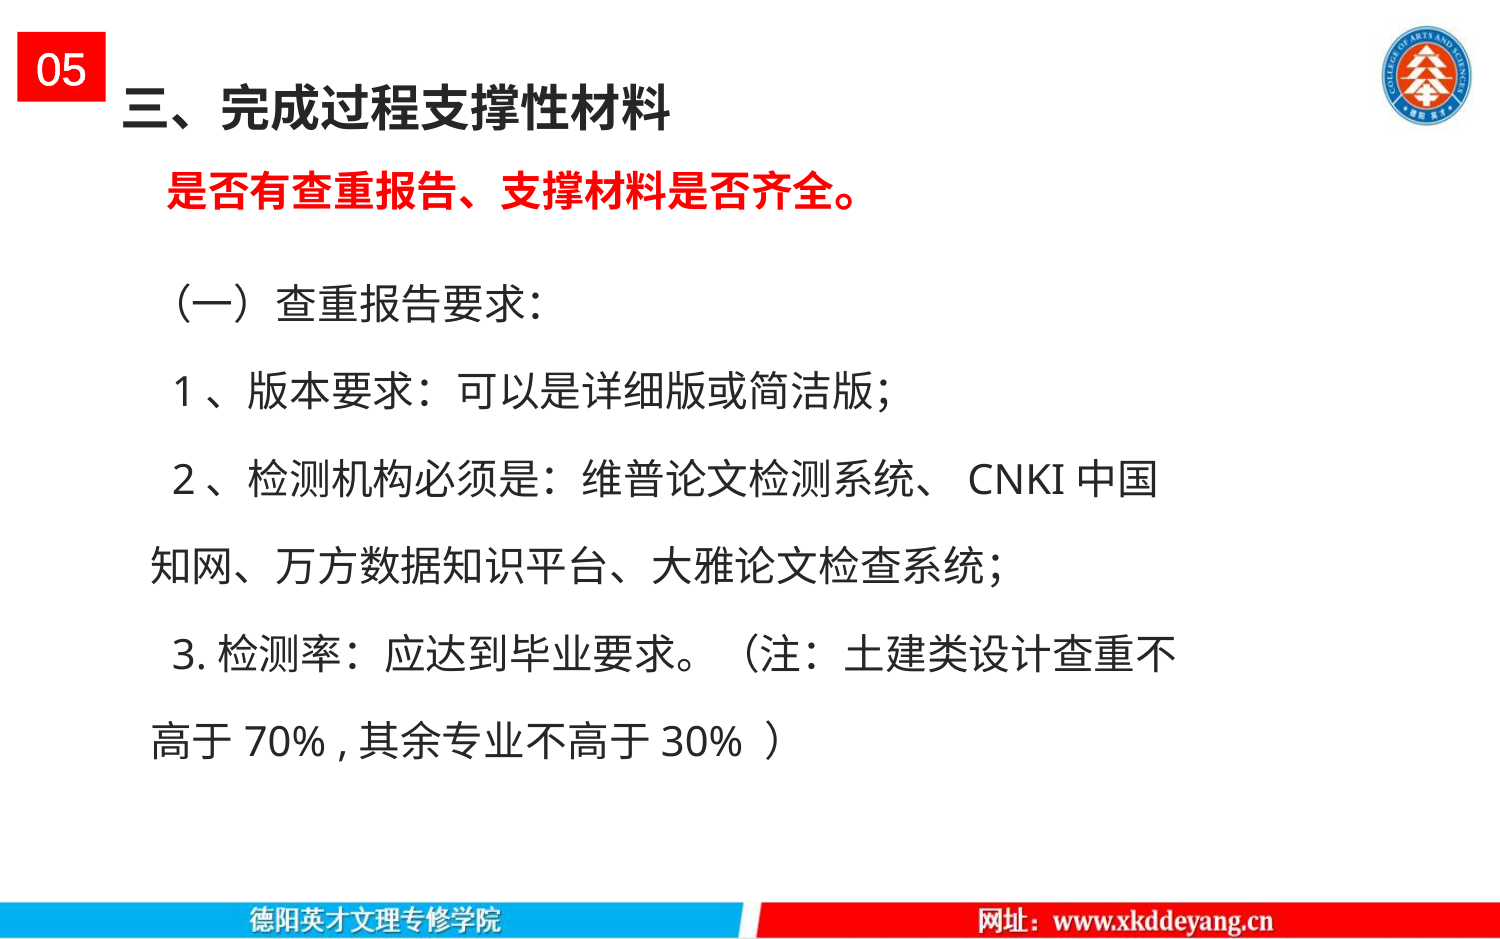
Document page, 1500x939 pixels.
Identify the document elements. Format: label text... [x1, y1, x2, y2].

text_box （一）查重报告要求： 1、版本要求：可以是详细版或简洁版； 2、检测机构必须是：维普论文检测系统、CNKI中国知网、万方数据知识平台、大雅论文检查系统； 3.检测率：应达到毕业要求。（注：土建类设计查重不高于70% ,其余专业不高于30% ） [135, 242, 1195, 773]
text_box 05 [17, 31, 106, 102]
picture [326, 906, 501, 934]
picture [0, 0, 1500, 939]
text_box 三、完成过程支撑性材料 是否有查重报告、支撑材料是否齐全。 [106, 31, 1394, 242]
picture [250, 906, 324, 933]
